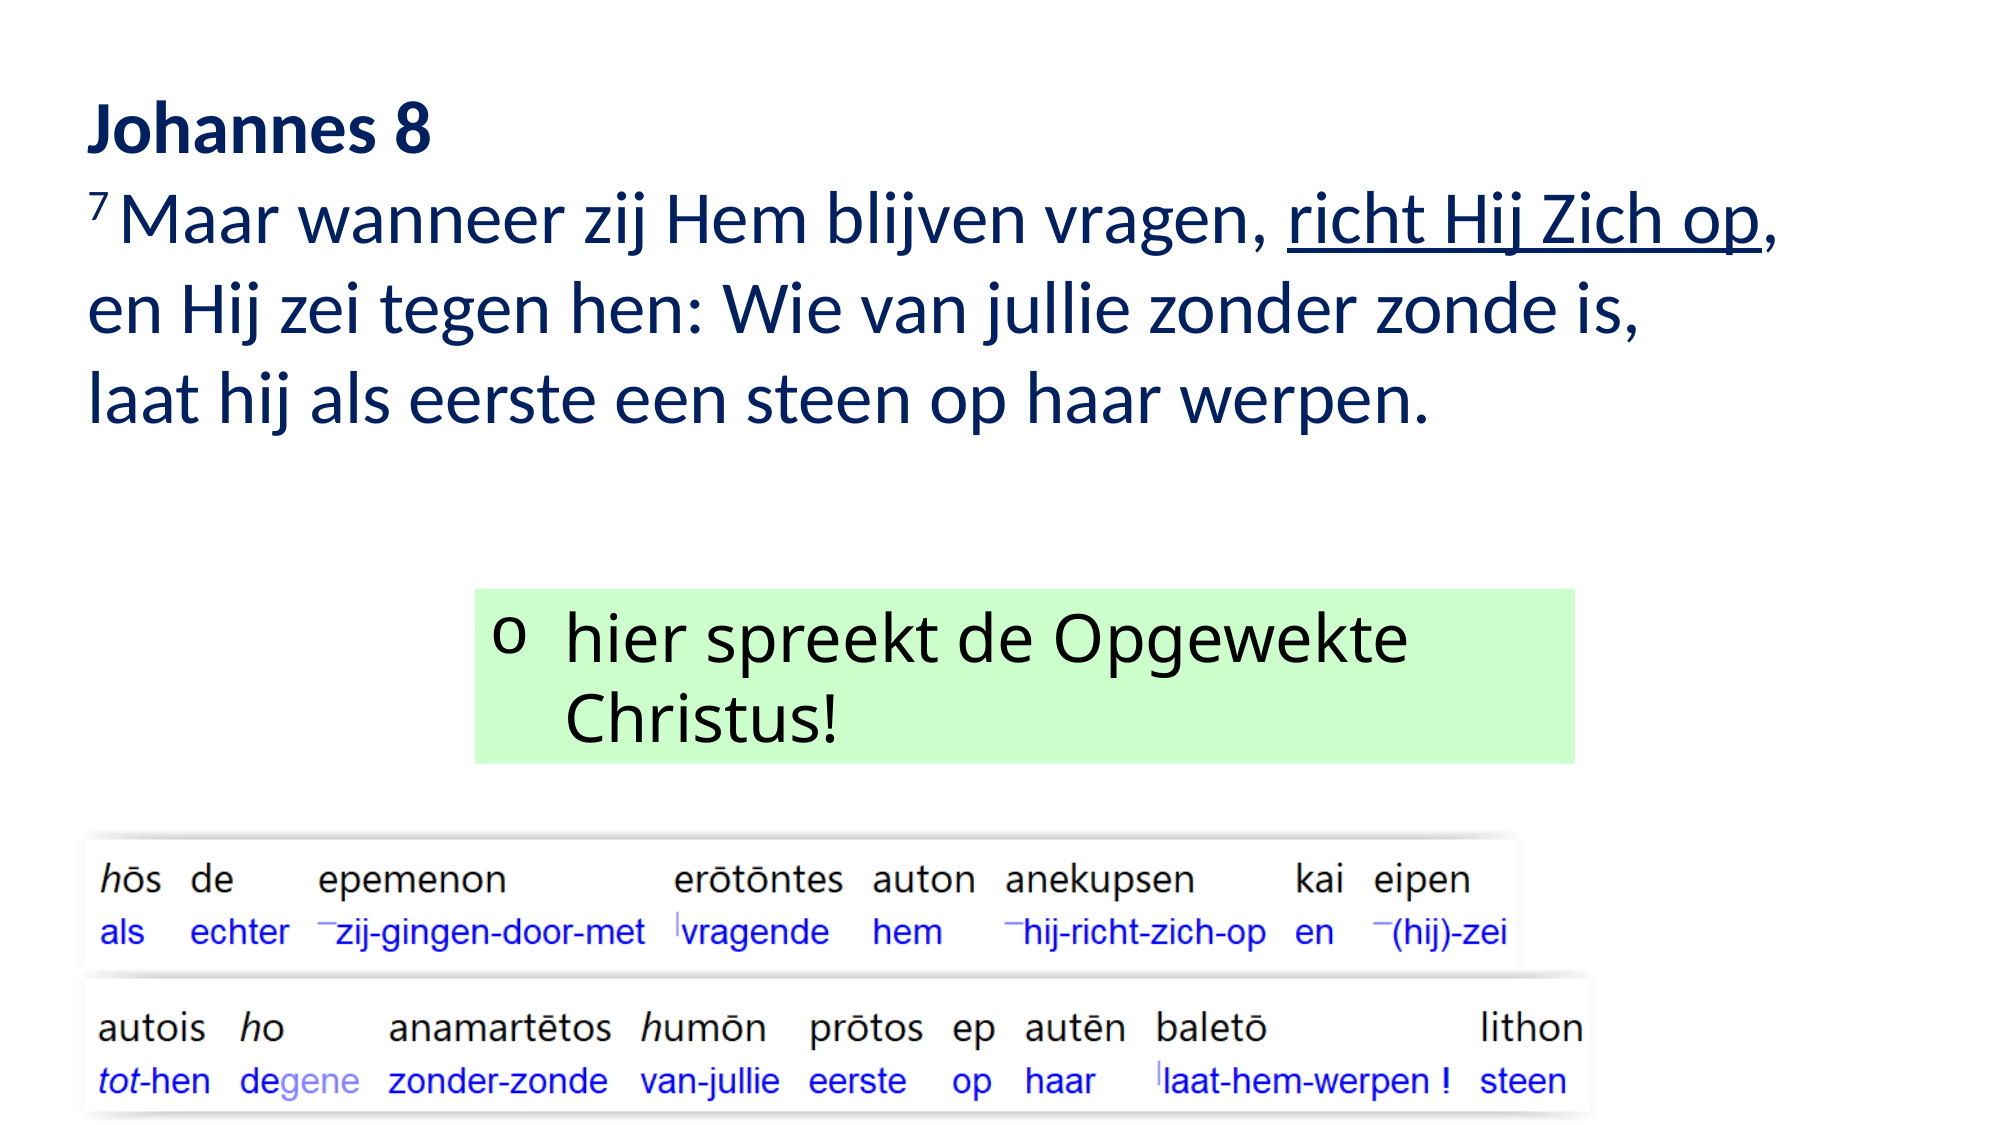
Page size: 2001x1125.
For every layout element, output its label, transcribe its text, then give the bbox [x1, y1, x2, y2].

text_box hier spreekt de Opgewekte Christus! [474, 588, 1576, 764]
text_box Johannes 8 7 Maar wanneer zij Hem blijven vragen, richt Hij Zich op, en Hij zei tegen hen: Wie van jullie zonder zonde is, laat hij als eerste een steen op haar werpen. [72, 70, 1941, 446]
picture [73, 828, 1600, 1122]
